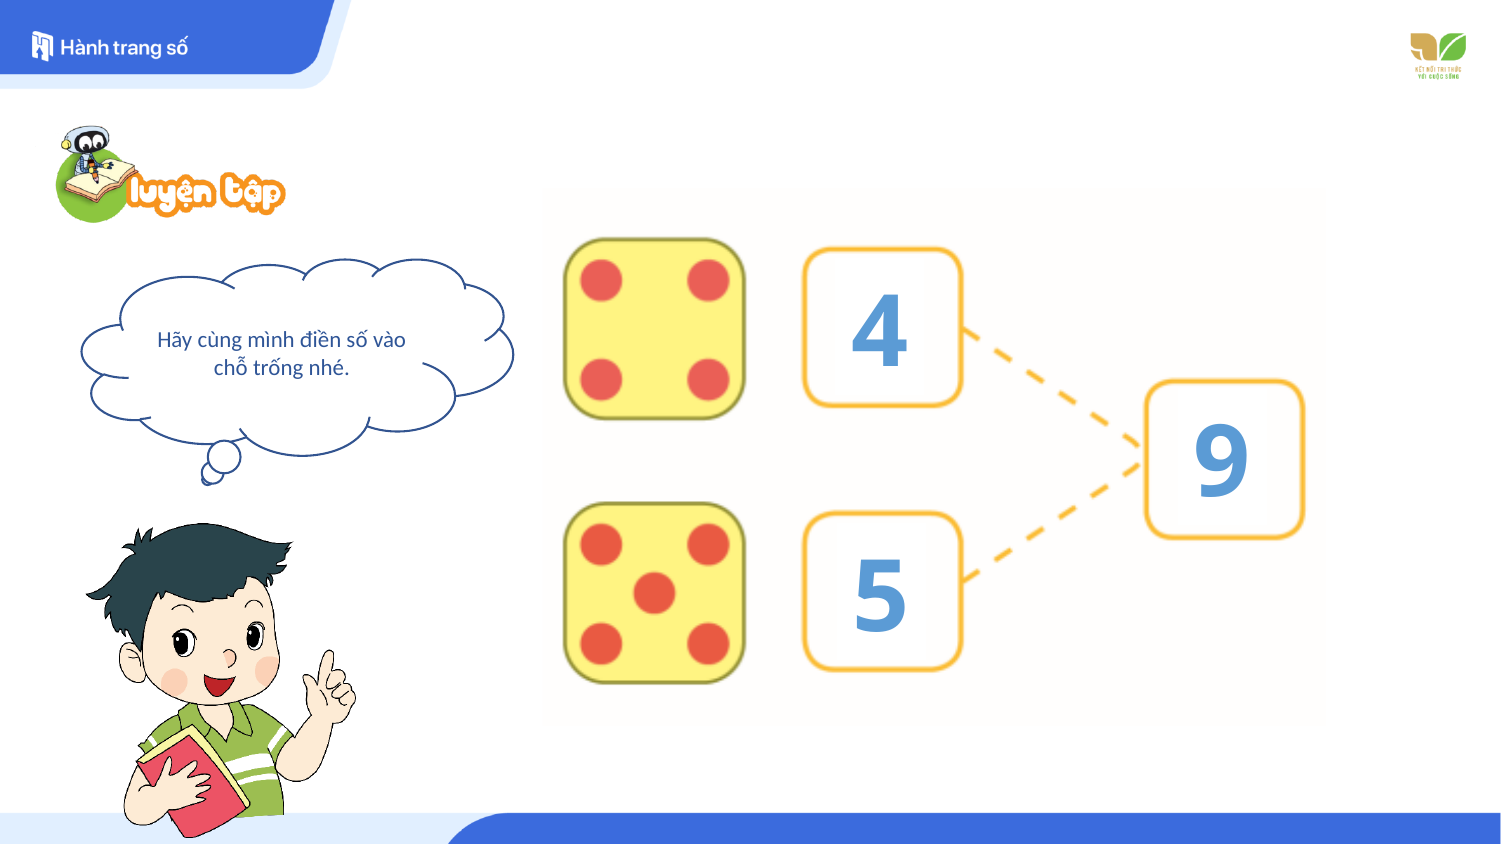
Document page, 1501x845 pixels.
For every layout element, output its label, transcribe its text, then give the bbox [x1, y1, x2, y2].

text_box Hãy cùng mình điền số vào chỗ trống nhé. [80, 258, 515, 487]
picture [0, 0, 1501, 844]
